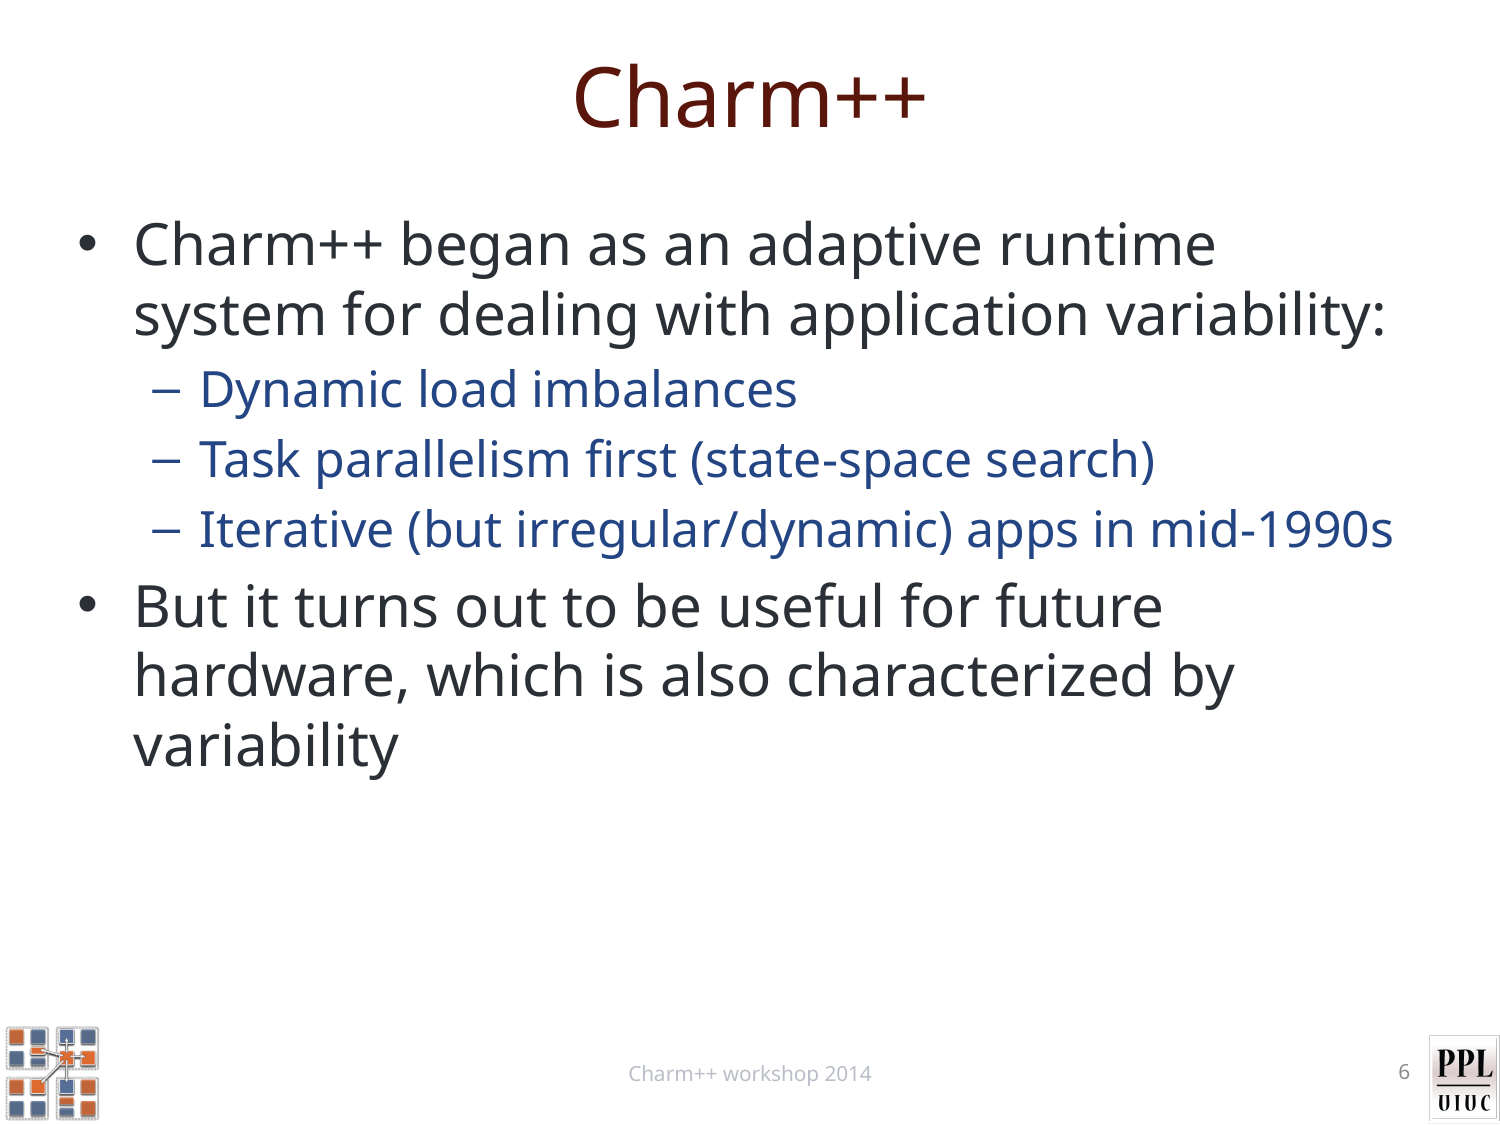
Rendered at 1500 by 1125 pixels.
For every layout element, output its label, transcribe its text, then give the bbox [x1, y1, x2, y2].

footer Charm++ workshop 2014 [512, 1042, 988, 1103]
title Charm++ [50, 24, 1450, 163]
picture [2, 1023, 103, 1124]
picture [1425, 1031, 1500, 1125]
list Charm++ began as an adaptive runtime system for dealing with application variability: Dynamic load imbalances Task parallelism first (state-space search) Iterative (but irregular/dynamic) apps in mid-1990s But it turns out to be useful for future hardware, which is also characterized by variability [62, 200, 1425, 1005]
slide_number 6 [1074, 1042, 1425, 1103]
